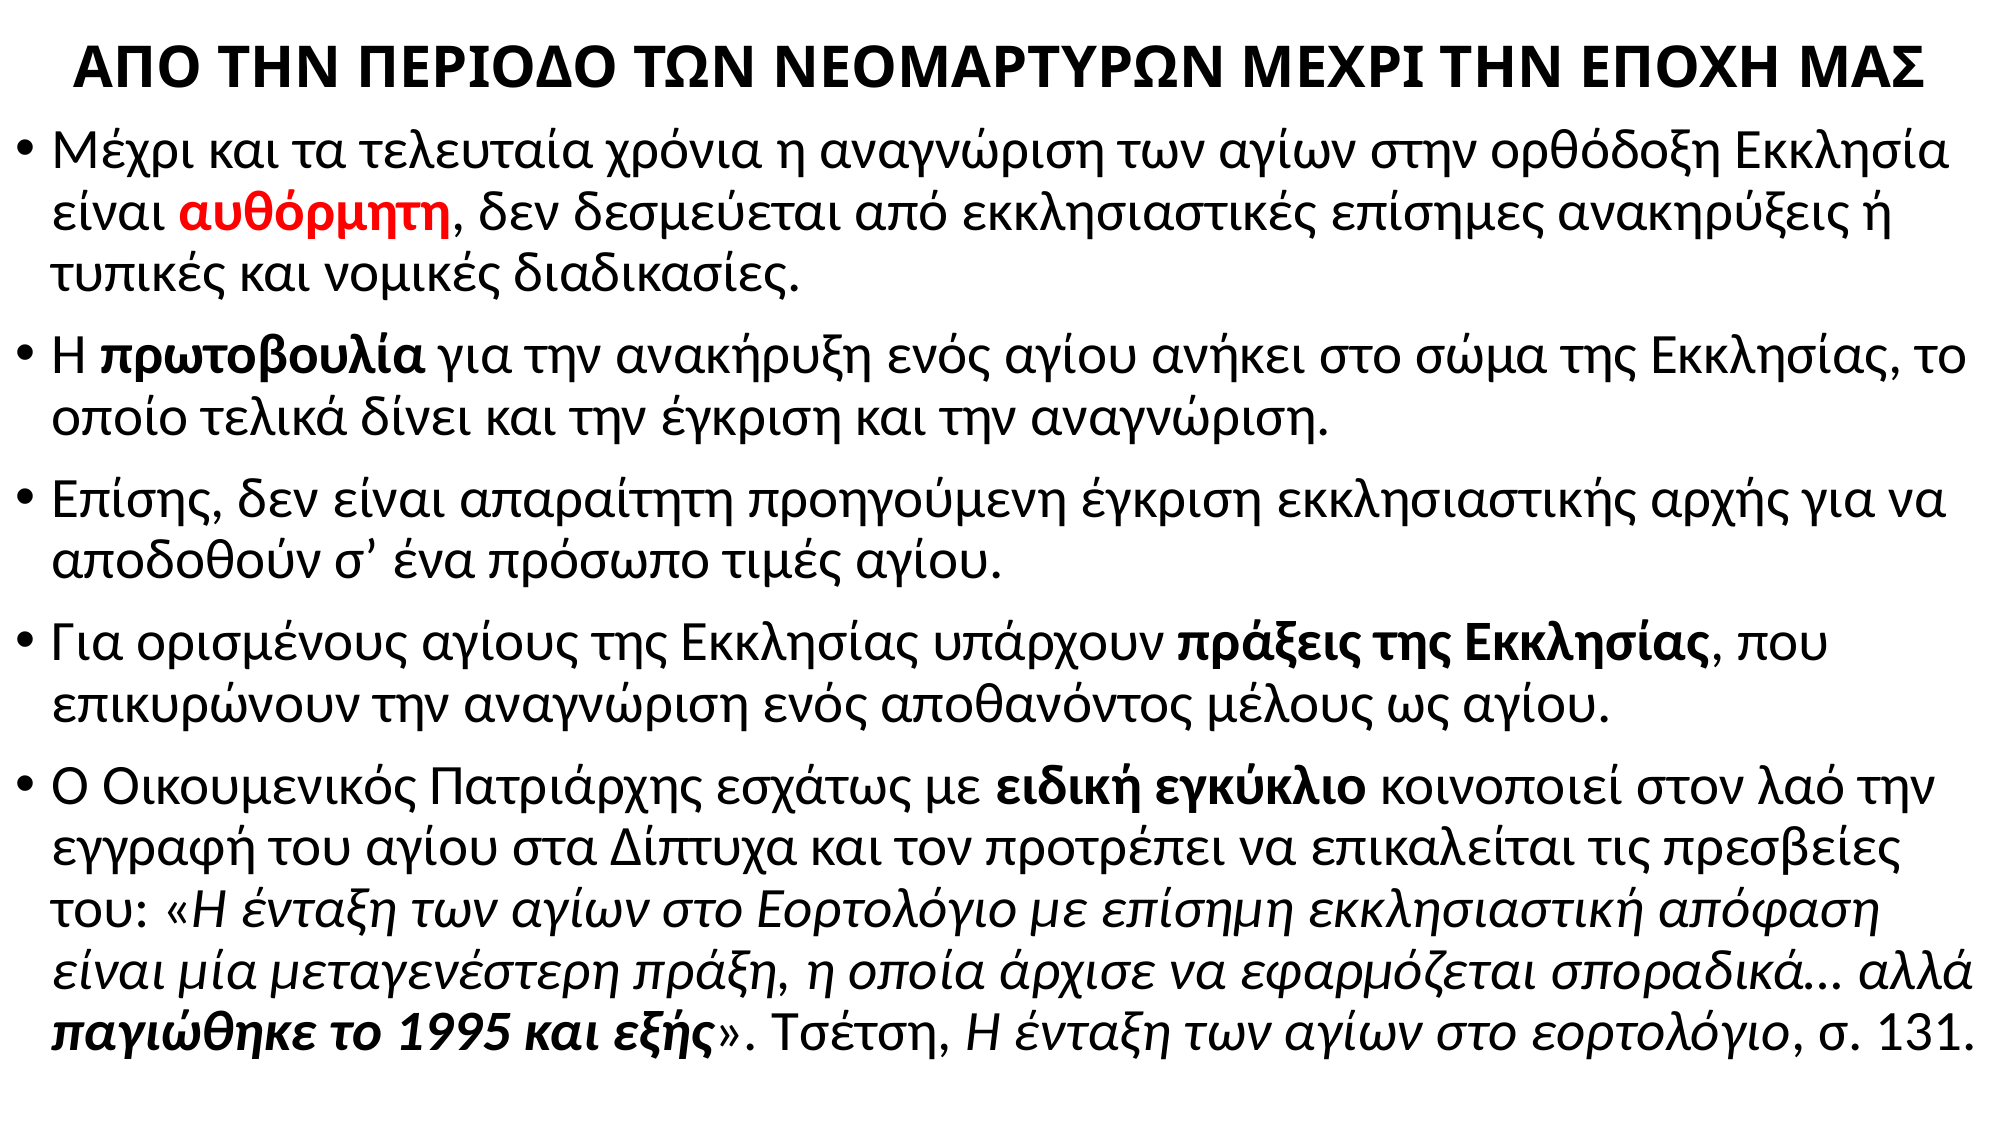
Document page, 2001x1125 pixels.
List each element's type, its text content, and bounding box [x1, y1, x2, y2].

list Μέχρι και τα τελευταία χρόνια η αναγνώριση των αγίων στην ορθόδοξη Εκκλησία είναι αυθόρμητη, δεν δεσμεύεται από εκκλησιαστικές επίσημες ανακηρύξεις ή τυπικές και νομικές διαδικασίες. Η πρωτοβουλία για την ανακήρυξη ενός αγίου ανήκει στο σώμα της Εκκλησίας, το οποίο τελικά δίνει και την έγκριση και την αναγνώριση. Επίσης, δεν είναι απαραίτητη προηγούμενη έγκριση εκκλησιαστικής αρχής για να αποδοθούν σ’ ένα πρόσωπο τιμές αγίου. Για ορισμένους αγίους της Εκκλησίας υπάρχουν πράξεις της Εκκλησίας, που επικυρώνουν την αναγνώριση ενός αποθανόντος μέλους ως αγίου. Ο Οικουμενικός Πατριάρχης εσχάτως με ειδική εγκύκλιο κοινοποιεί στον λαό την εγγραφή του αγίου στα Δίπτυχα και τον προτρέπει να επικαλείται τις πρεσβείες του: «Η ένταξη των αγίων στο Εορτολόγιο με επίσημη εκκλησιαστική απόφαση είναι μία μεταγενέστερη πράξη, η οποία άρχισε να εφαρμόζεται σποραδικά… αλλά παγιώθηκε το 1995 και εξής». Τσέτση, Η ένταξη των αγίων στο εορτολόγιο, σ. 131. [0, 111, 2000, 1122]
title ΑΠΟ ΤΗΝ ΠΕΡΙΟΔΟ ΤΩΝ ΝΕΟΜΑΡΤΥΡΩΝ ΜΕΧΡΙ ΤΗΝ ΕΠΟΧΗ ΜΑΣ [0, 3, 2000, 111]
